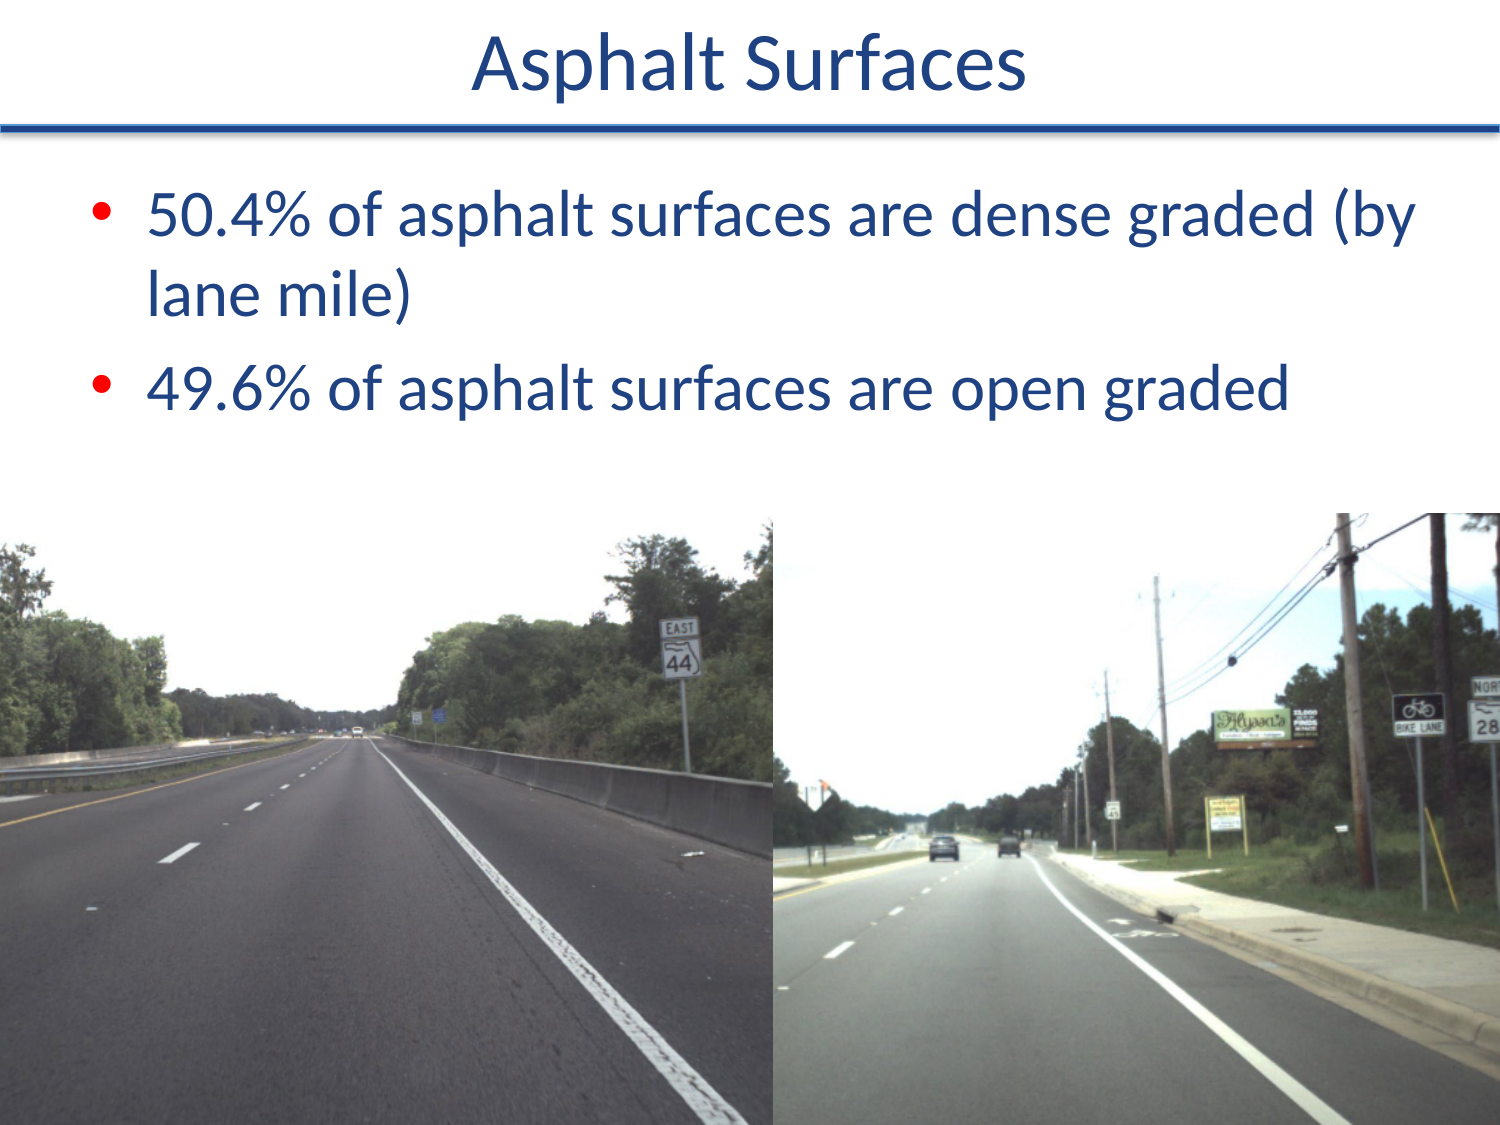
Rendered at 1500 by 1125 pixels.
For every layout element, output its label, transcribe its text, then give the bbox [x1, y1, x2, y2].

picture [0, 468, 1500, 1125]
list 50.4% of asphalt surfaces are dense graded (by lane mile) 49.6% of asphalt surfaces are open graded [75, 162, 1500, 513]
title Asphalt Surfaces [0, 12, 1500, 102]
